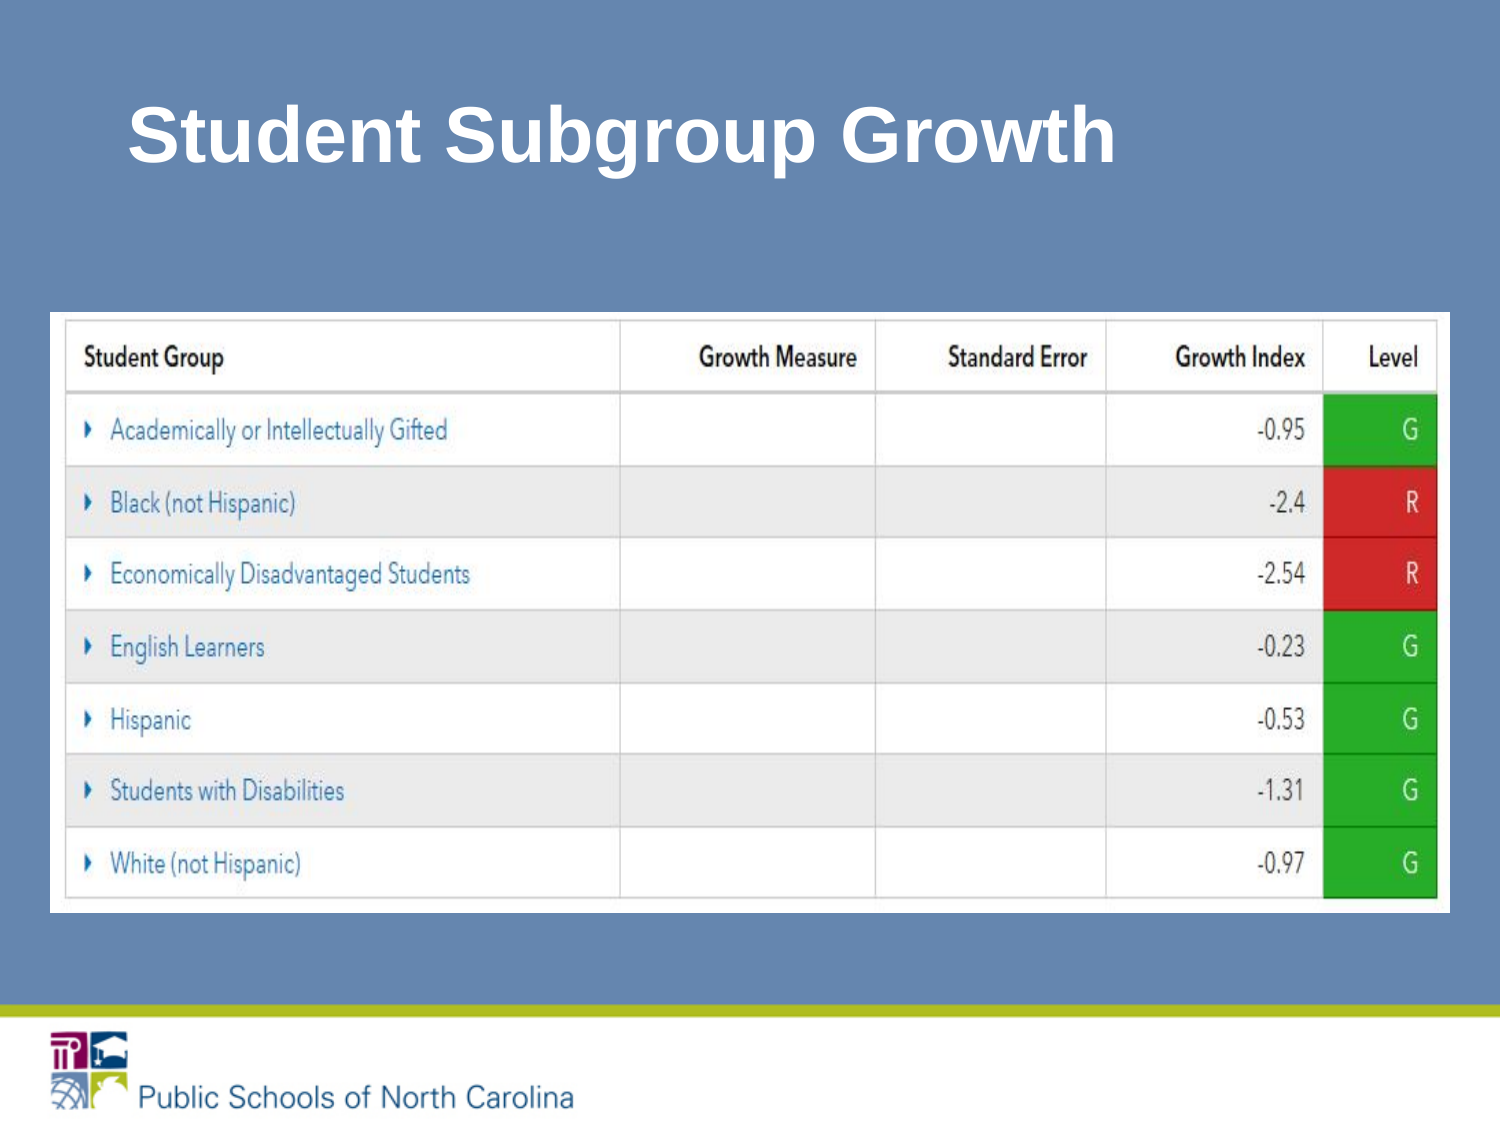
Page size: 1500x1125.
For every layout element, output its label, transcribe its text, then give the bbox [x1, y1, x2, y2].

title Student Subgroup Growth [112, 50, 1388, 213]
picture [0, 0, 1500, 1125]
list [49, 312, 1451, 913]
